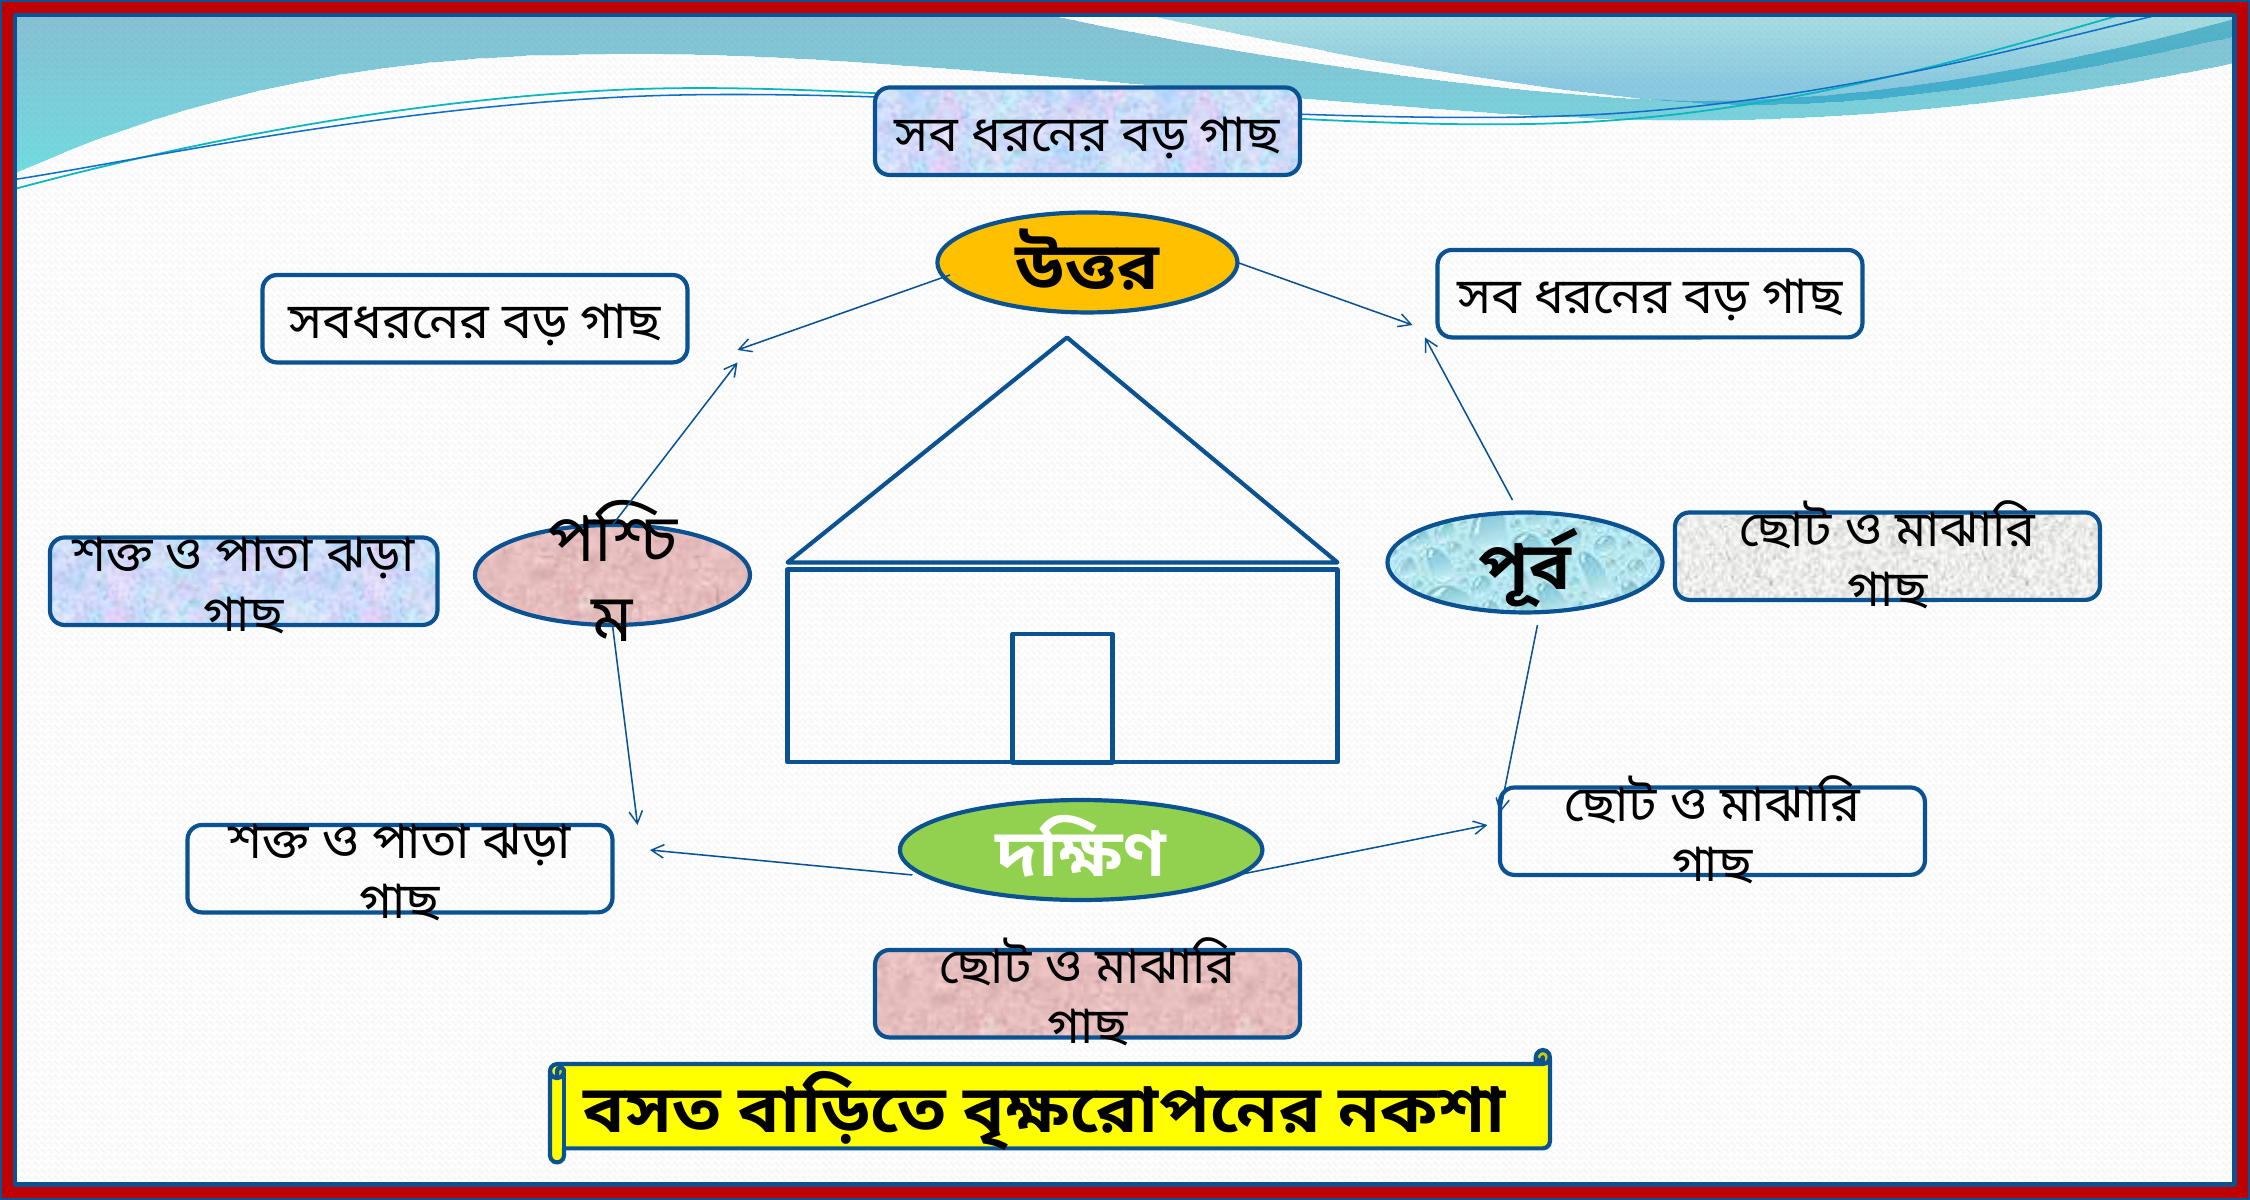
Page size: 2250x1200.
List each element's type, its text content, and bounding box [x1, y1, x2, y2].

text_box [1010, 632, 1115, 765]
text_box দক্ষিণ [897, 797, 1241, 903]
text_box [737, 274, 951, 351]
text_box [1237, 262, 1413, 326]
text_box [1387, 374, 1551, 463]
text_box পূর্ব [1385, 510, 1665, 615]
text_box ছোট ও মাঝারি গাছ [872, 947, 1303, 1040]
text_box ছোট ও মাঝারি গাছ [1497, 785, 1928, 878]
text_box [593, 380, 757, 507]
text_box মেহেদী [1230, 263, 1237, 281]
text_box শক্ত ও পাতা ঝড়া গাছ [47, 535, 440, 628]
text_box [785, 335, 1340, 565]
text_box সব ধরনের বড় গাছ [872, 85, 1303, 178]
text_box ছোট ও মাঝারি গাছ [1672, 510, 2103, 603]
text_box পশ্চিম [472, 522, 753, 628]
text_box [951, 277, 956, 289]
text_box উত্তর [935, 210, 1240, 315]
text_box শরিফা [913, 851, 920, 876]
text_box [1237, 824, 1488, 876]
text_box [524, 712, 726, 738]
text_box শরিফা [1230, 826, 1237, 880]
text_box সব ধরনের বড় গাছ [1435, 247, 1865, 340]
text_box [1424, 699, 1613, 738]
text_box সবধরনের বড় গাছ [260, 272, 690, 365]
text_box [785, 567, 1340, 764]
text_box শক্ত ও পাতা ঝড়া গাছ [185, 822, 615, 915]
text_box [0, 0, 2250, 1200]
text_box বসত বাড়িতে বৃক্ষরোপনের নকশা [547, 1047, 1553, 1165]
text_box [649, 849, 913, 876]
